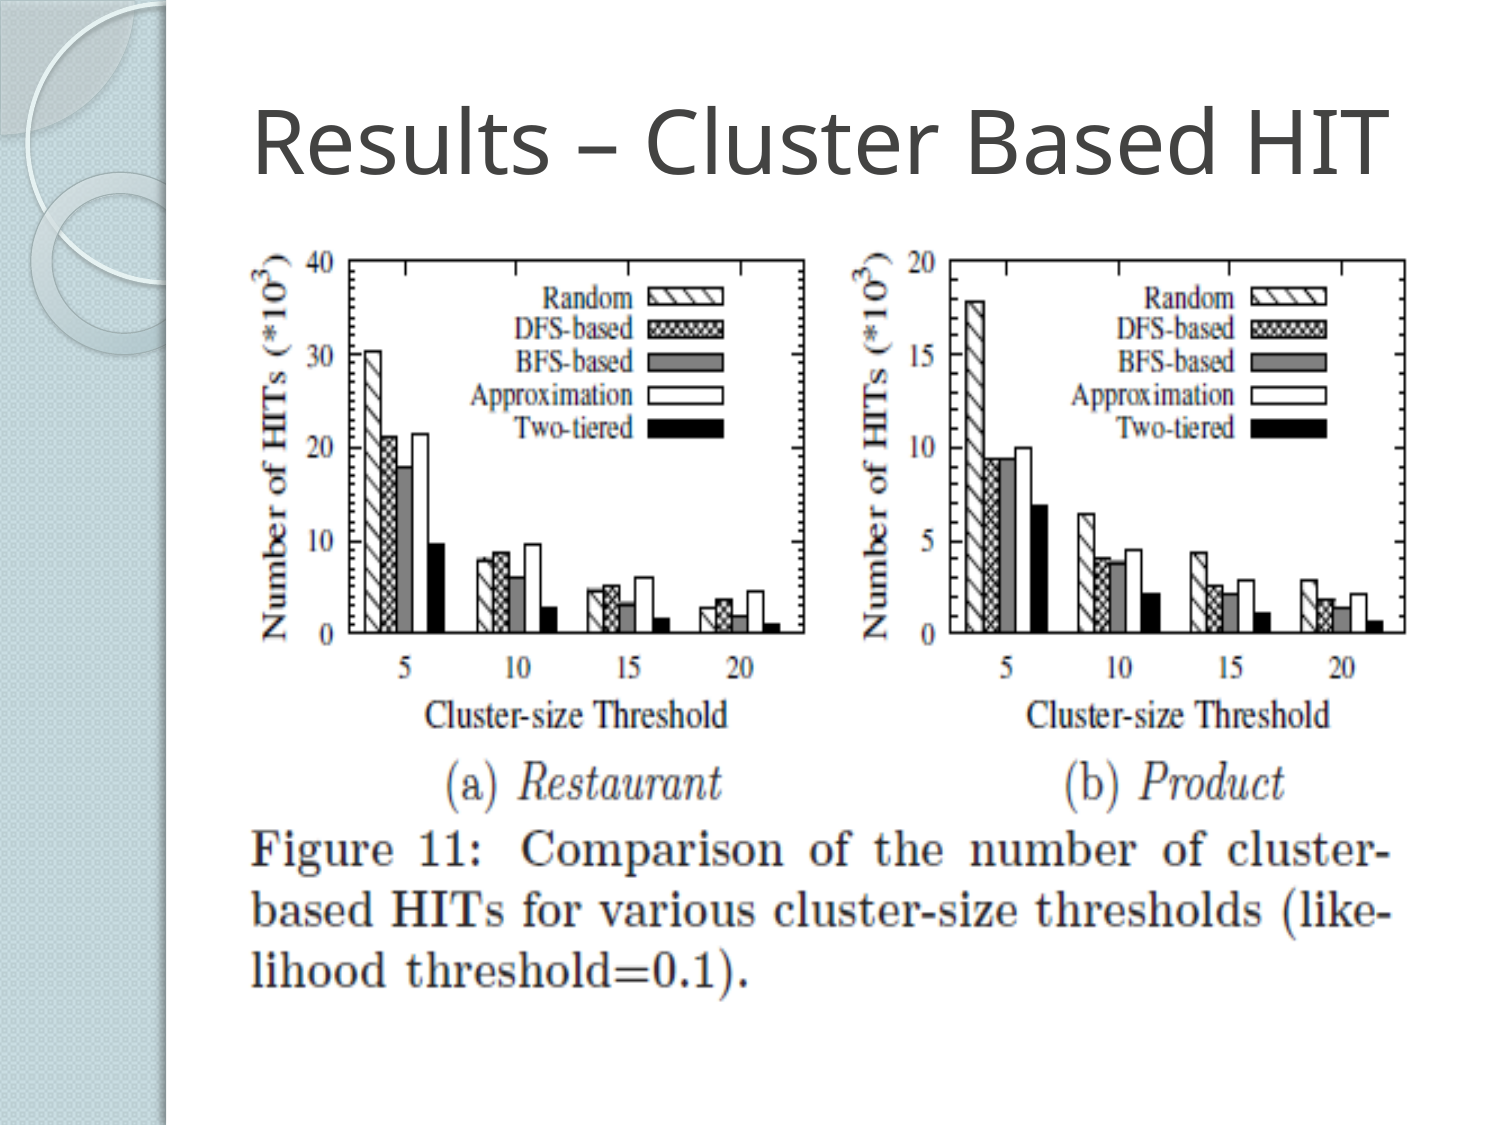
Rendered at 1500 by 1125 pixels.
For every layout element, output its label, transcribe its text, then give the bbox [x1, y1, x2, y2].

picture [224, 224, 1438, 1013]
title Results – Cluster Based HIT [235, 45, 1466, 233]
